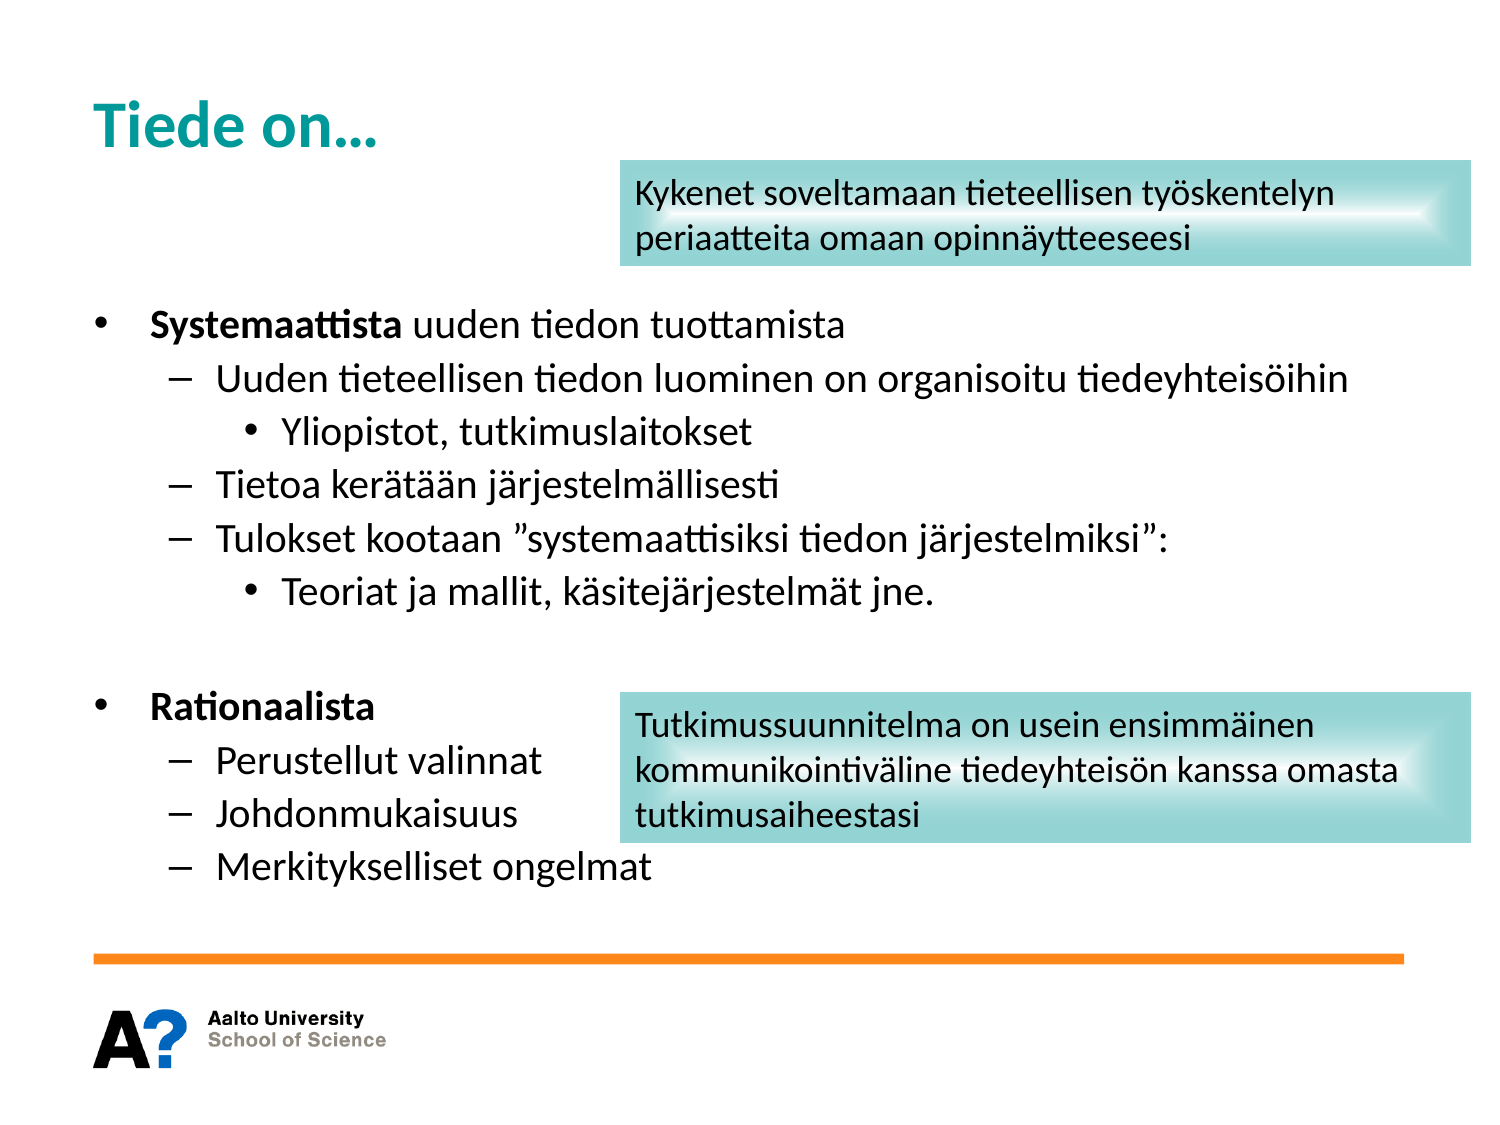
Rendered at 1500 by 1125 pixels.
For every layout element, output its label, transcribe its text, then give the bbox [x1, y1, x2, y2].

list Systemaattista uuden tiedon tuottamista Uuden tieteellisen tiedon luominen on organisoitu tiedeyhteisöihin Yliopistot, tutkimuslaitokset Tietoa kerätään järjestelmällisesti Tulokset kootaan ”systemaattisiksi tiedon järjestelmiksi”: Teoriat ja mallit, käsitejärjestelmät jne. Rationaalista Perustellut valinnat Johdonmukaisuus Merkitykselliset ongelmat [93, 302, 1404, 938]
picture [35, 953, 443, 1125]
title Tiede on… [93, 80, 1405, 258]
text_box Kykenet soveltamaan tieteellisen työskentelyn periaatteita omaan opinnäytteeseesi [620, 160, 1471, 266]
text_box Tutkimussuunnitelma on usein ensimmäinen kommunikointiväline tiedeyhteisön kanssa omasta tutkimusaiheestasi [620, 692, 1471, 843]
